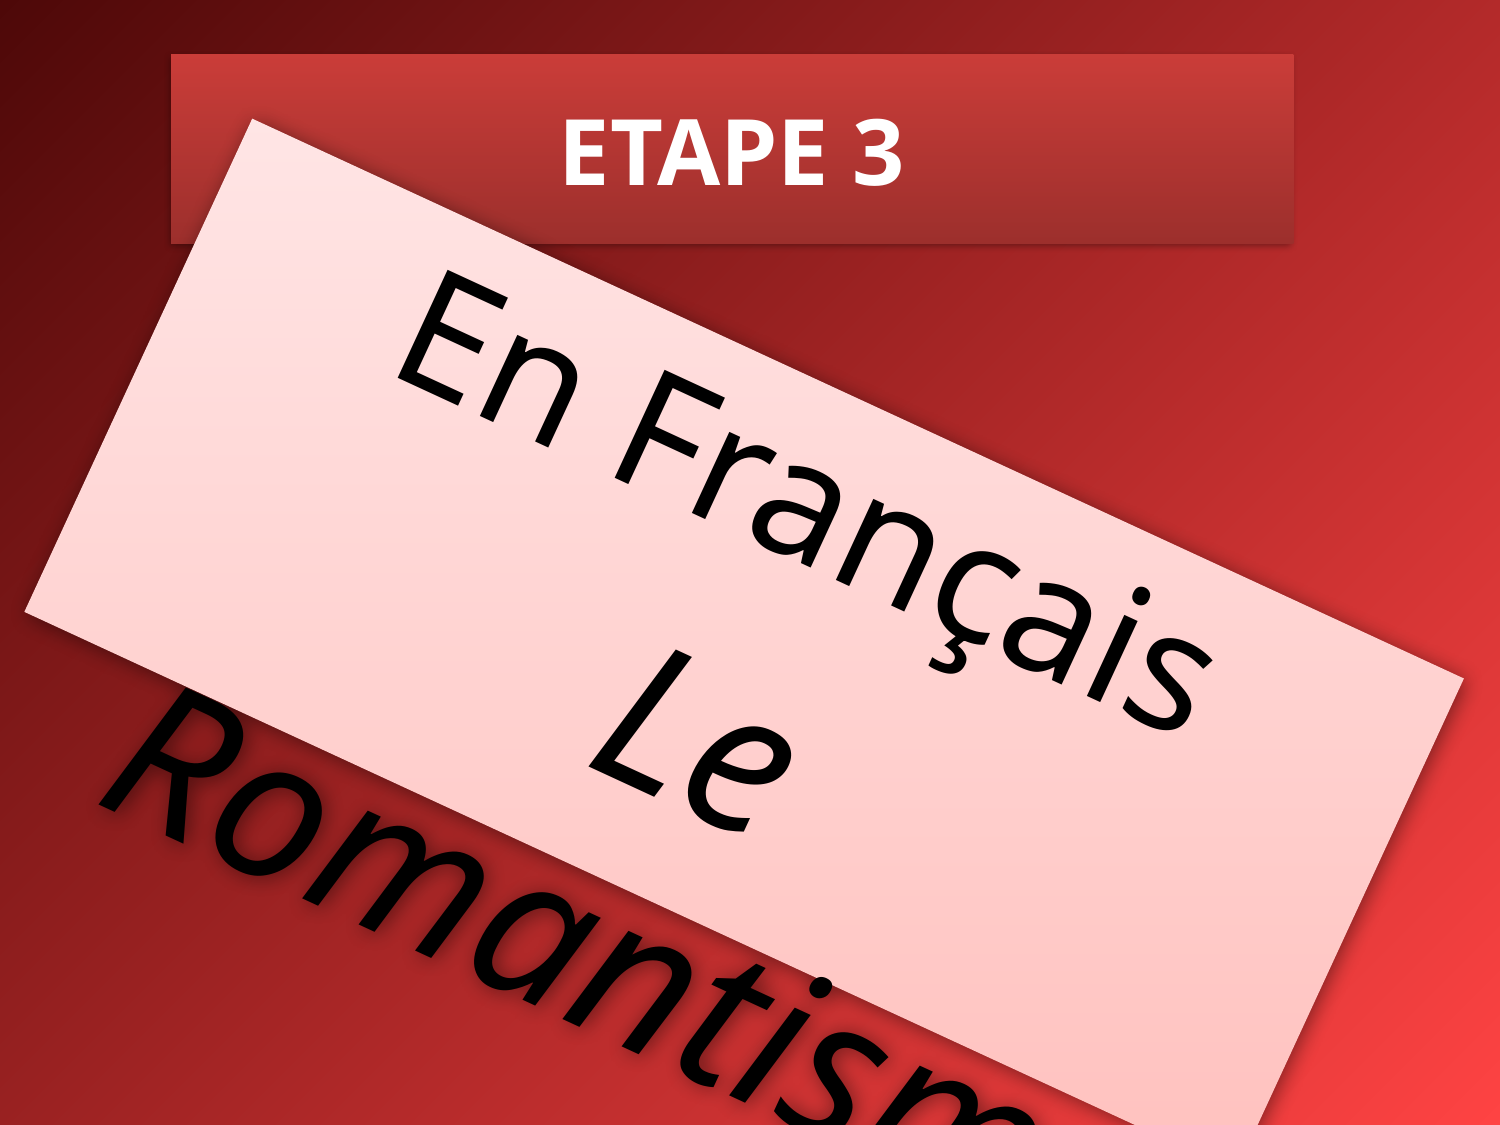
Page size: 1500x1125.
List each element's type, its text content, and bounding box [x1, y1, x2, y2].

list En Français Le Romantisme [23, 117, 1465, 1125]
title ETAPE 3 [171, 54, 1294, 244]
